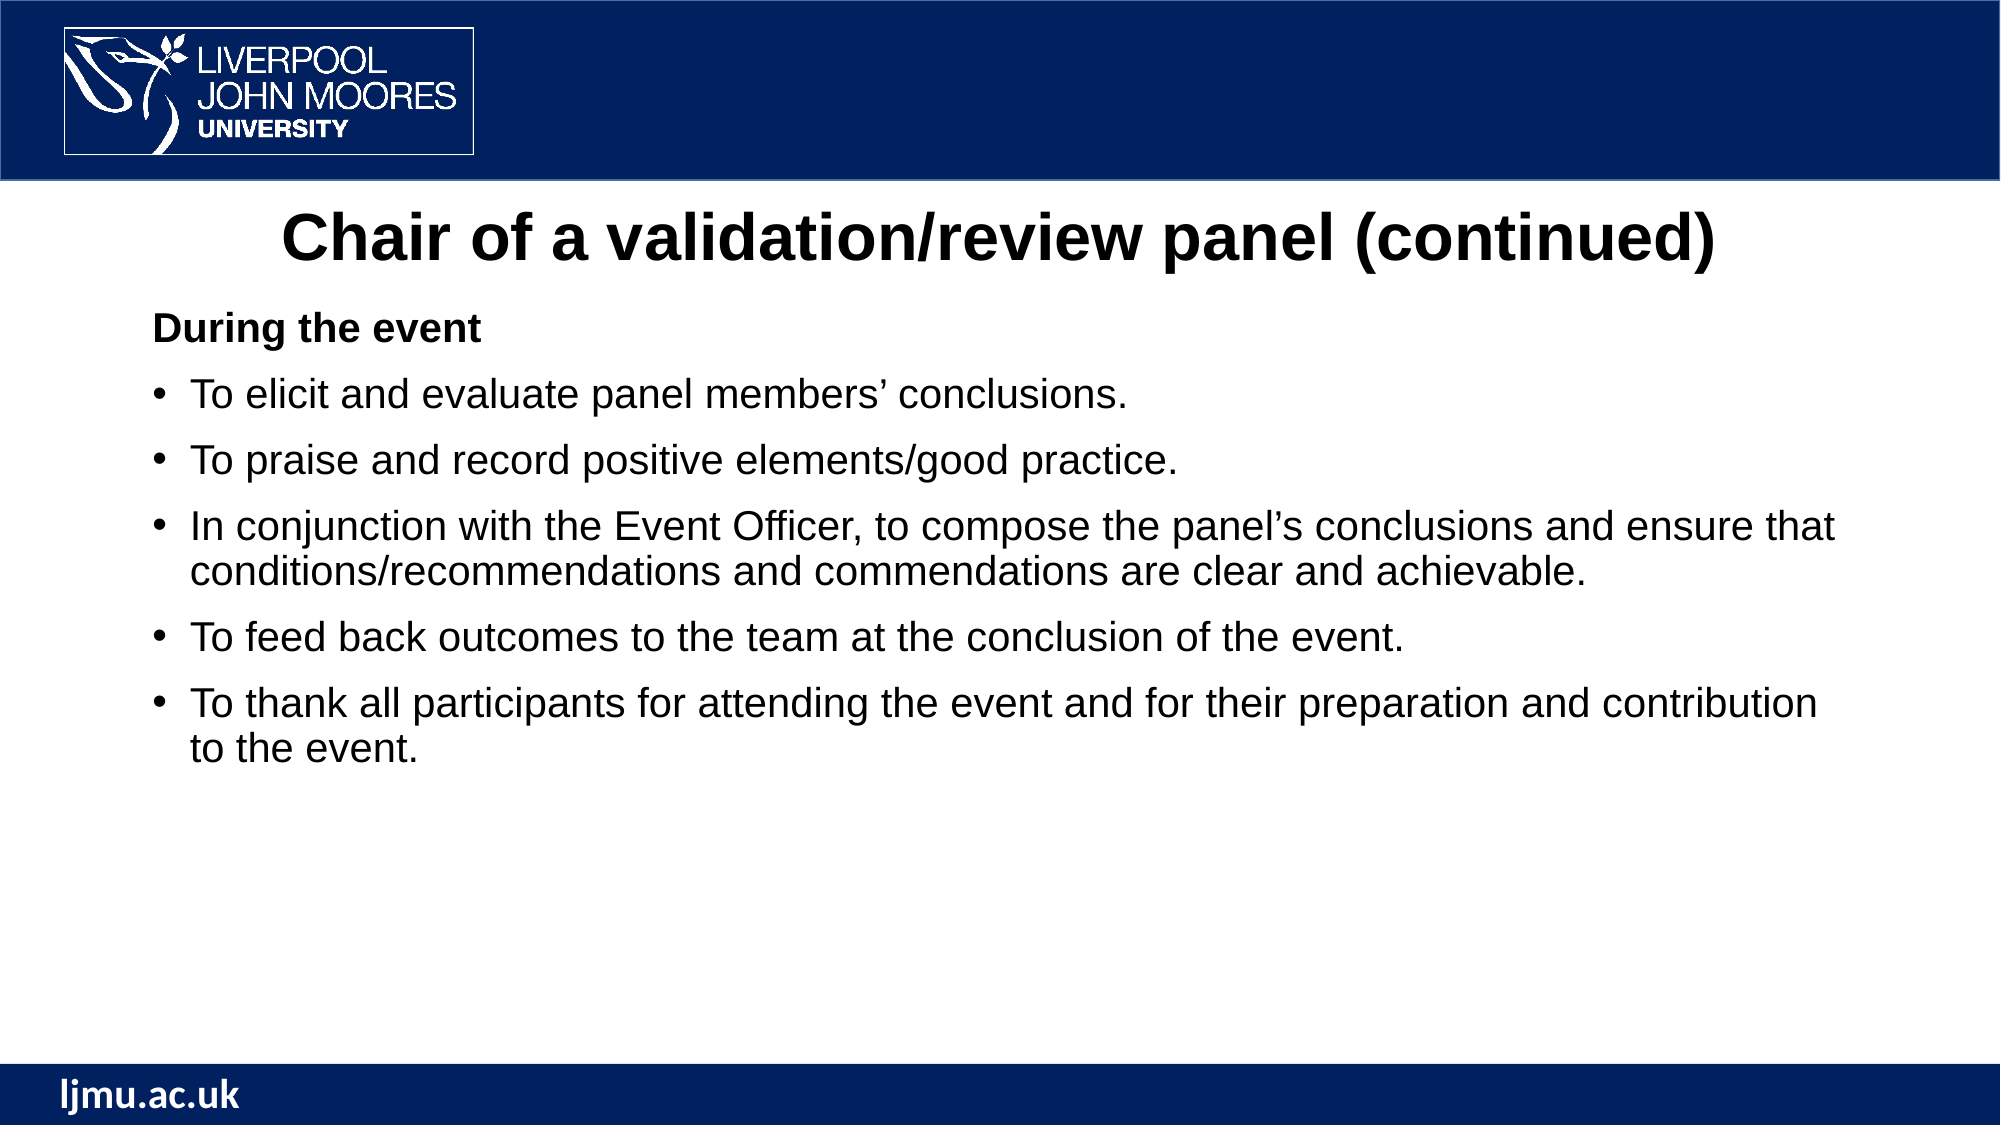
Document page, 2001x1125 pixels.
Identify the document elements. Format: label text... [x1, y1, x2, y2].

picture [50, 16, 487, 166]
title Chair of a validation/review panel (continued) [137, 195, 1863, 278]
list During the event To elicit and evaluate panel members’ conclusions. To praise and record positive elements/good practice. In conjunction with the Event Officer, to compose the panel’s conclusions and ensure that conditions/recommendations and commendations are clear and achievable. To feed back outcomes to the team at the conclusion of the event. To thank all participants for attending the event and for their preparation and contribution to the event. [137, 299, 1863, 1014]
